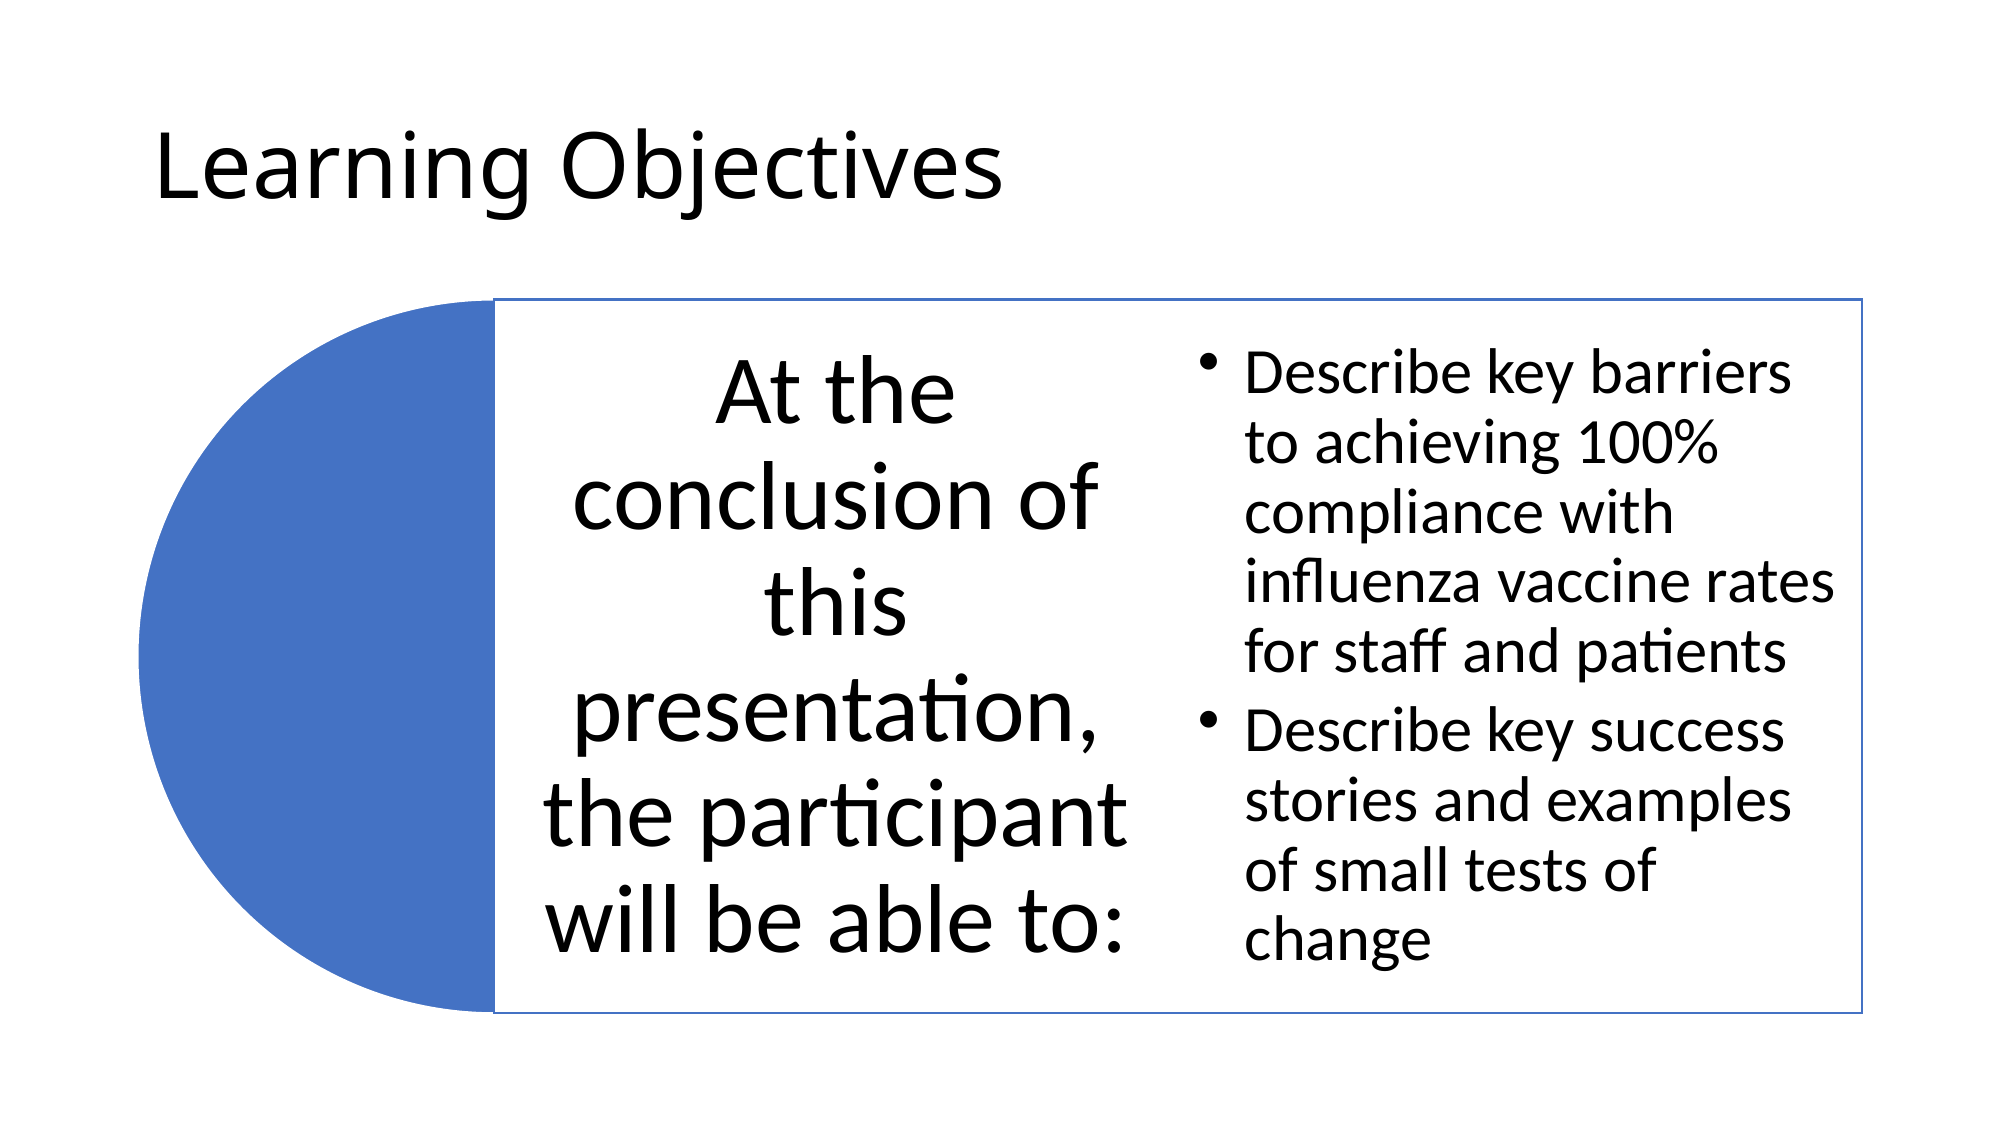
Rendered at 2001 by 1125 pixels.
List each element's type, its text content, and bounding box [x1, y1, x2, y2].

title Learning Objectives [137, 59, 1863, 278]
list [137, 299, 1863, 1014]
